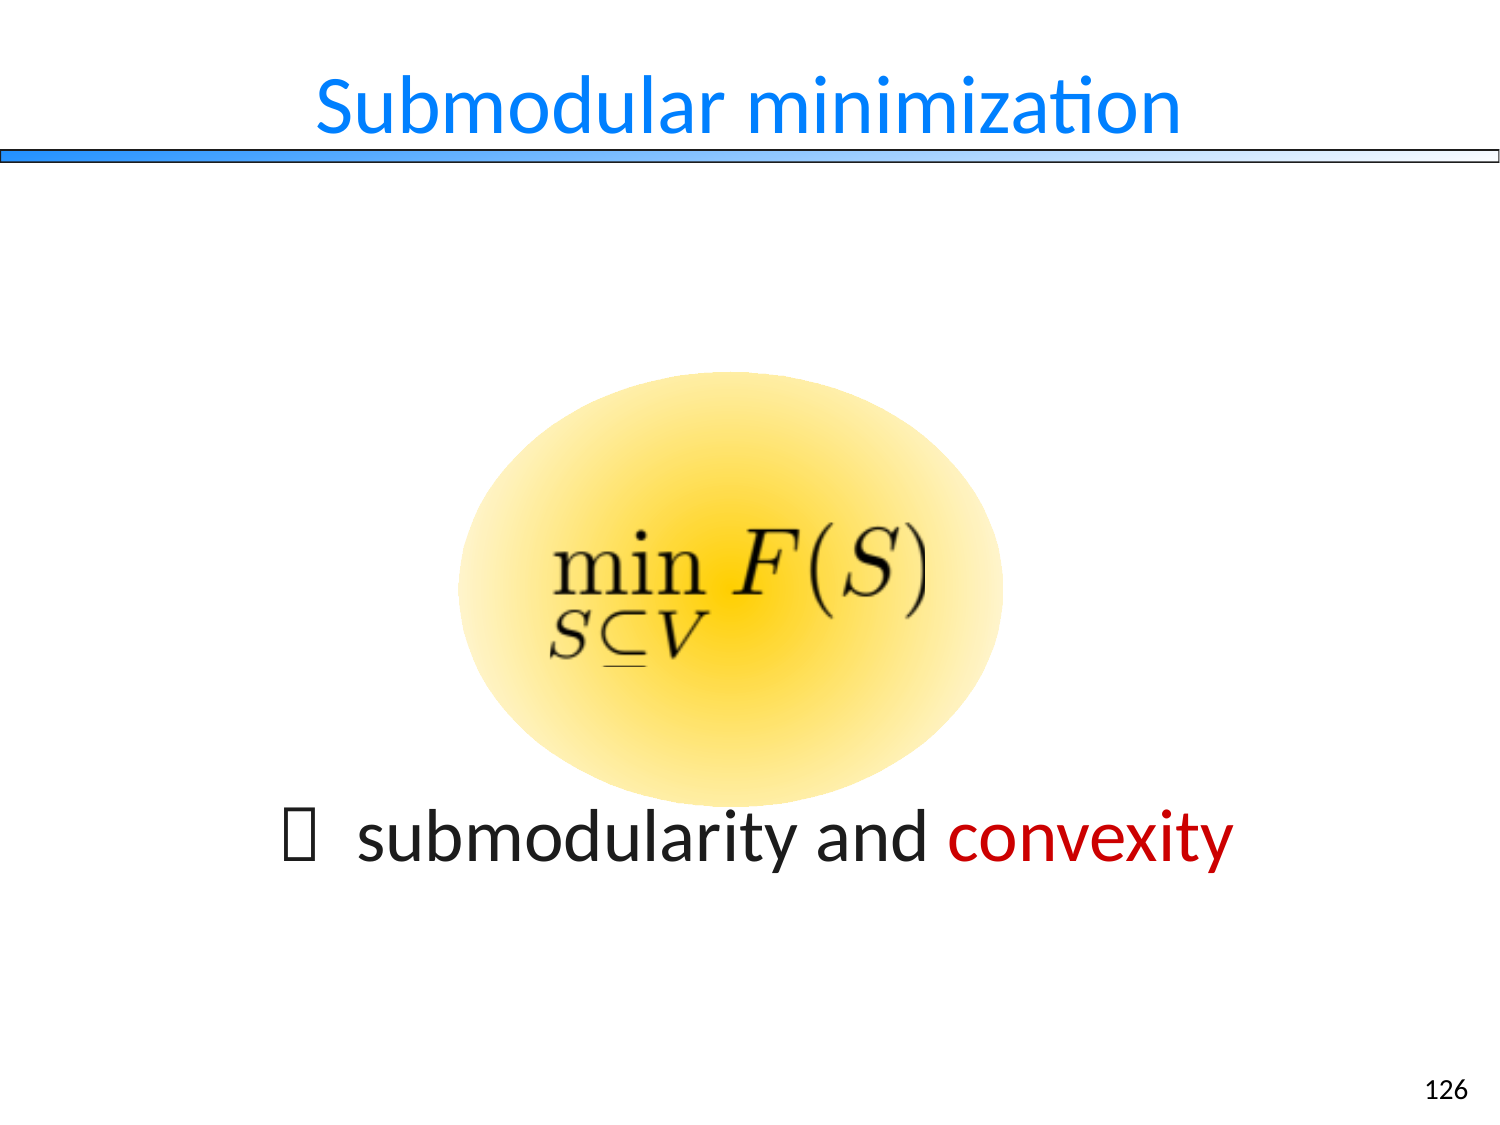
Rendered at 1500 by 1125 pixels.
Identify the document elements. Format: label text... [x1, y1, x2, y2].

text_box  submodularity and convexity [262, 779, 1250, 884]
slide_number 126 [1170, 1037, 1484, 1113]
picture [549, 521, 926, 667]
text_box [458, 371, 1003, 779]
title Submodular minimization [137, 32, 1363, 158]
